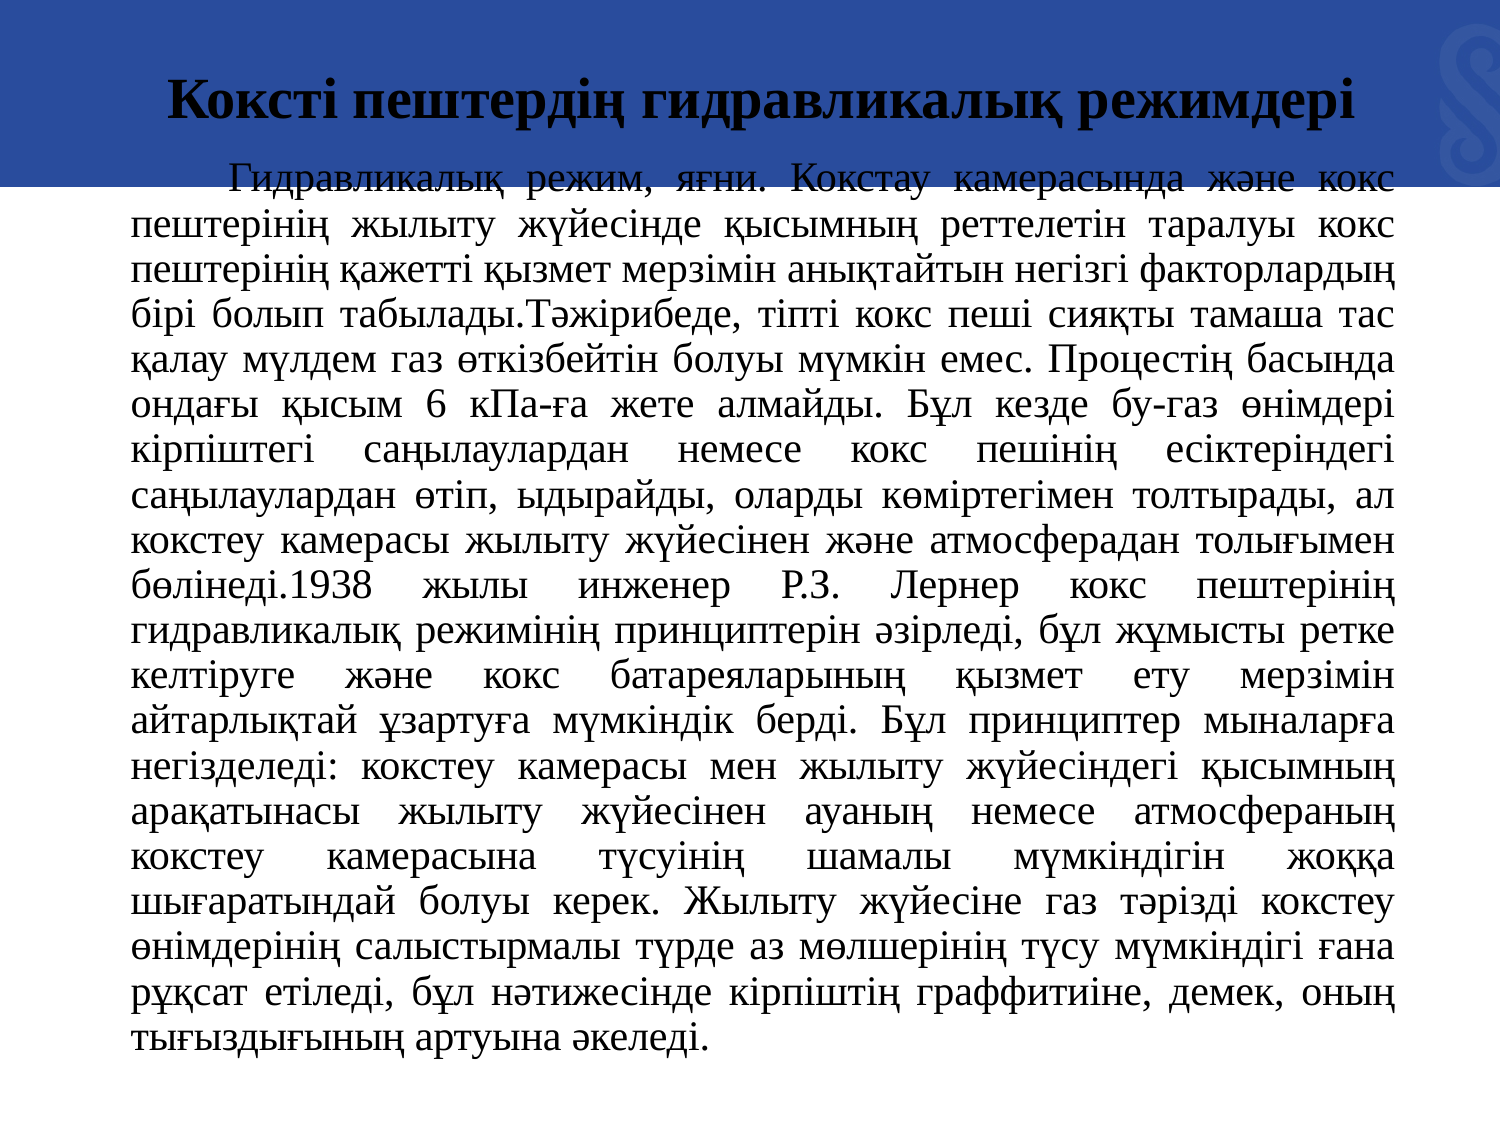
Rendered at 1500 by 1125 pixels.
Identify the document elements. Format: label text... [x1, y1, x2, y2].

picture [0, 0, 1500, 1125]
list Гидравликалық режим, яғни. Кокстау камерасында және кокс пештерінің жылыту жүйесінде қысымның реттелетін таралуы кокс пештерінің қажетті қызмет мерзімін анықтайтын негізгі факторлардың бірі болып табылады.Тәжірибеде, тіпті кокс пеші сияқты тамаша тас қалау мүлдем газ өткізбейтін болуы мүмкін емес. Процестің басында ондағы қысым 6 кПа-ға жете алмайды. Бұл кезде бу-газ өнімдері кірпіштегі саңылаулардан немесе кокс пешінің есіктеріндегі саңылаулардан өтіп, ыдырайды, оларды көміртегімен толтырады, ал кокстеу камерасы жылыту жүйесінен және атмосферадан толығымен бөлінеді.1938 жылы инженер Р.З. Лернер кокс пештерінің гидравликалық режимінің принциптерін әзірледі, бұл жұмысты ретке келтіруге және кокс батареяларының қызмет ету мерзімін айтарлықтай ұзартуға мүмкіндік берді. Бұл принциптер мыналарға негізделеді: кокстеу камерасы мен жылыту жүйесіндегі қысымның арақатынасы жылыту жүйесінен ауаның немесе атмосфераның кокстеу камерасына түсуінің шамалы мүмкіндігін жоққа шығаратындай болуы керек. Жылыту жүйесіне газ тәрізді кокстеу өнімдерінің салыстырмалы түрде аз мөлшерінің түсу мүмкіндігі ғана рұқсат етіледі, бұл нәтижесінде кірпіштің граффитиіне, демек, оның тығыздығының артуына әкеледі. [115, 148, 1410, 1079]
text_box Коксті пештердің гидравликалық режимдері [152, 52, 1371, 138]
